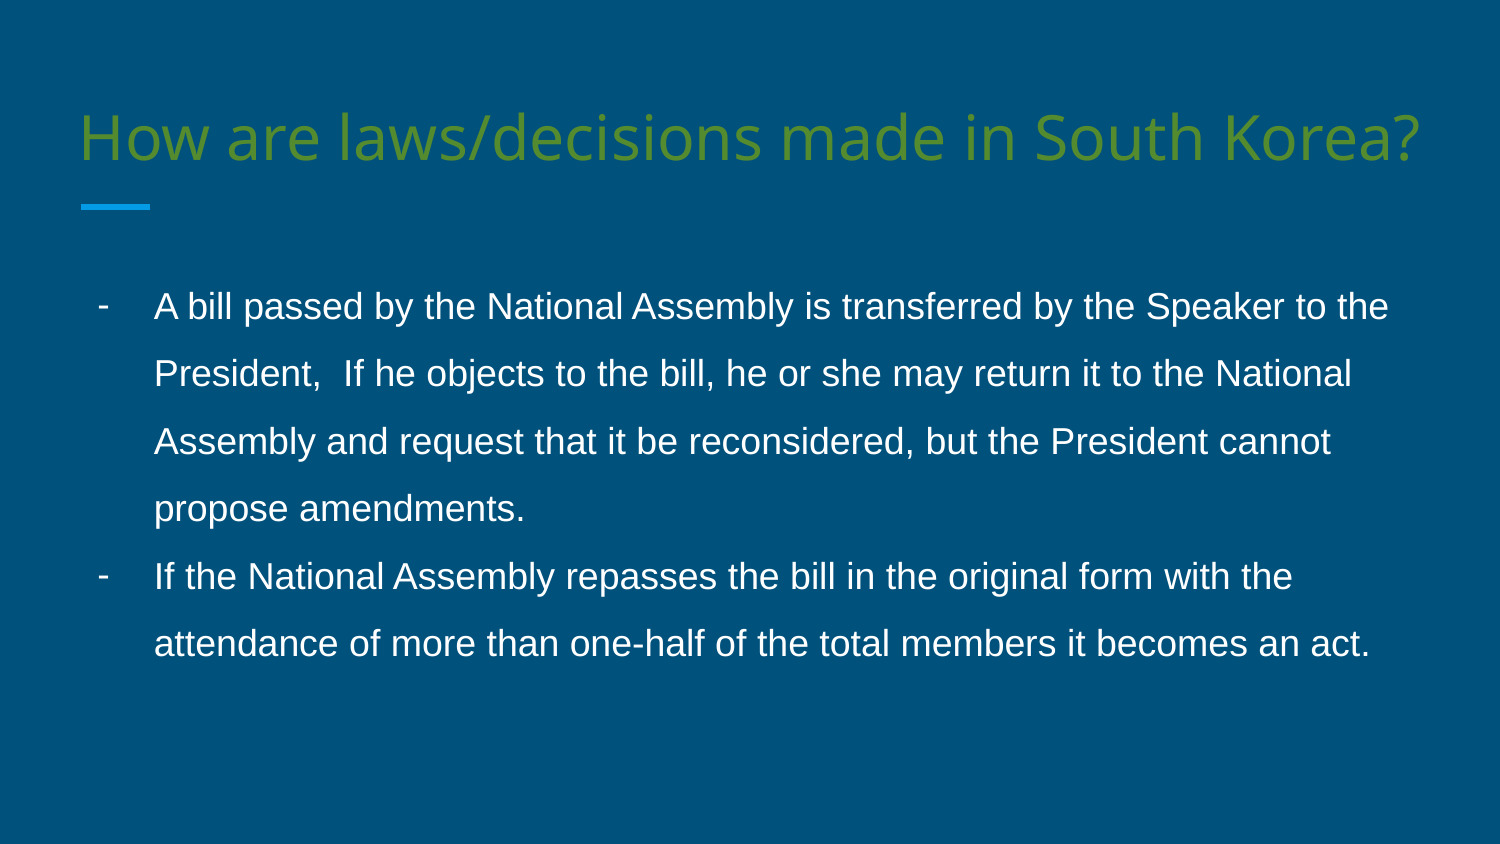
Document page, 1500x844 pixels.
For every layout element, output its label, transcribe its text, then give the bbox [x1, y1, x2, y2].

title How are laws/decisions made in South Korea? [63, 75, 1486, 188]
list A bill passed by the National Assembly is transferred by the Speaker to the President, If he objects to the bill, he or she may return it to the National Assembly and request that it be reconsidered, but the President cannot propose amendments. If the National Assembly repasses the bill in the original form with the attendance of more than one-half of the total members it becomes an act. [63, 244, 1437, 750]
